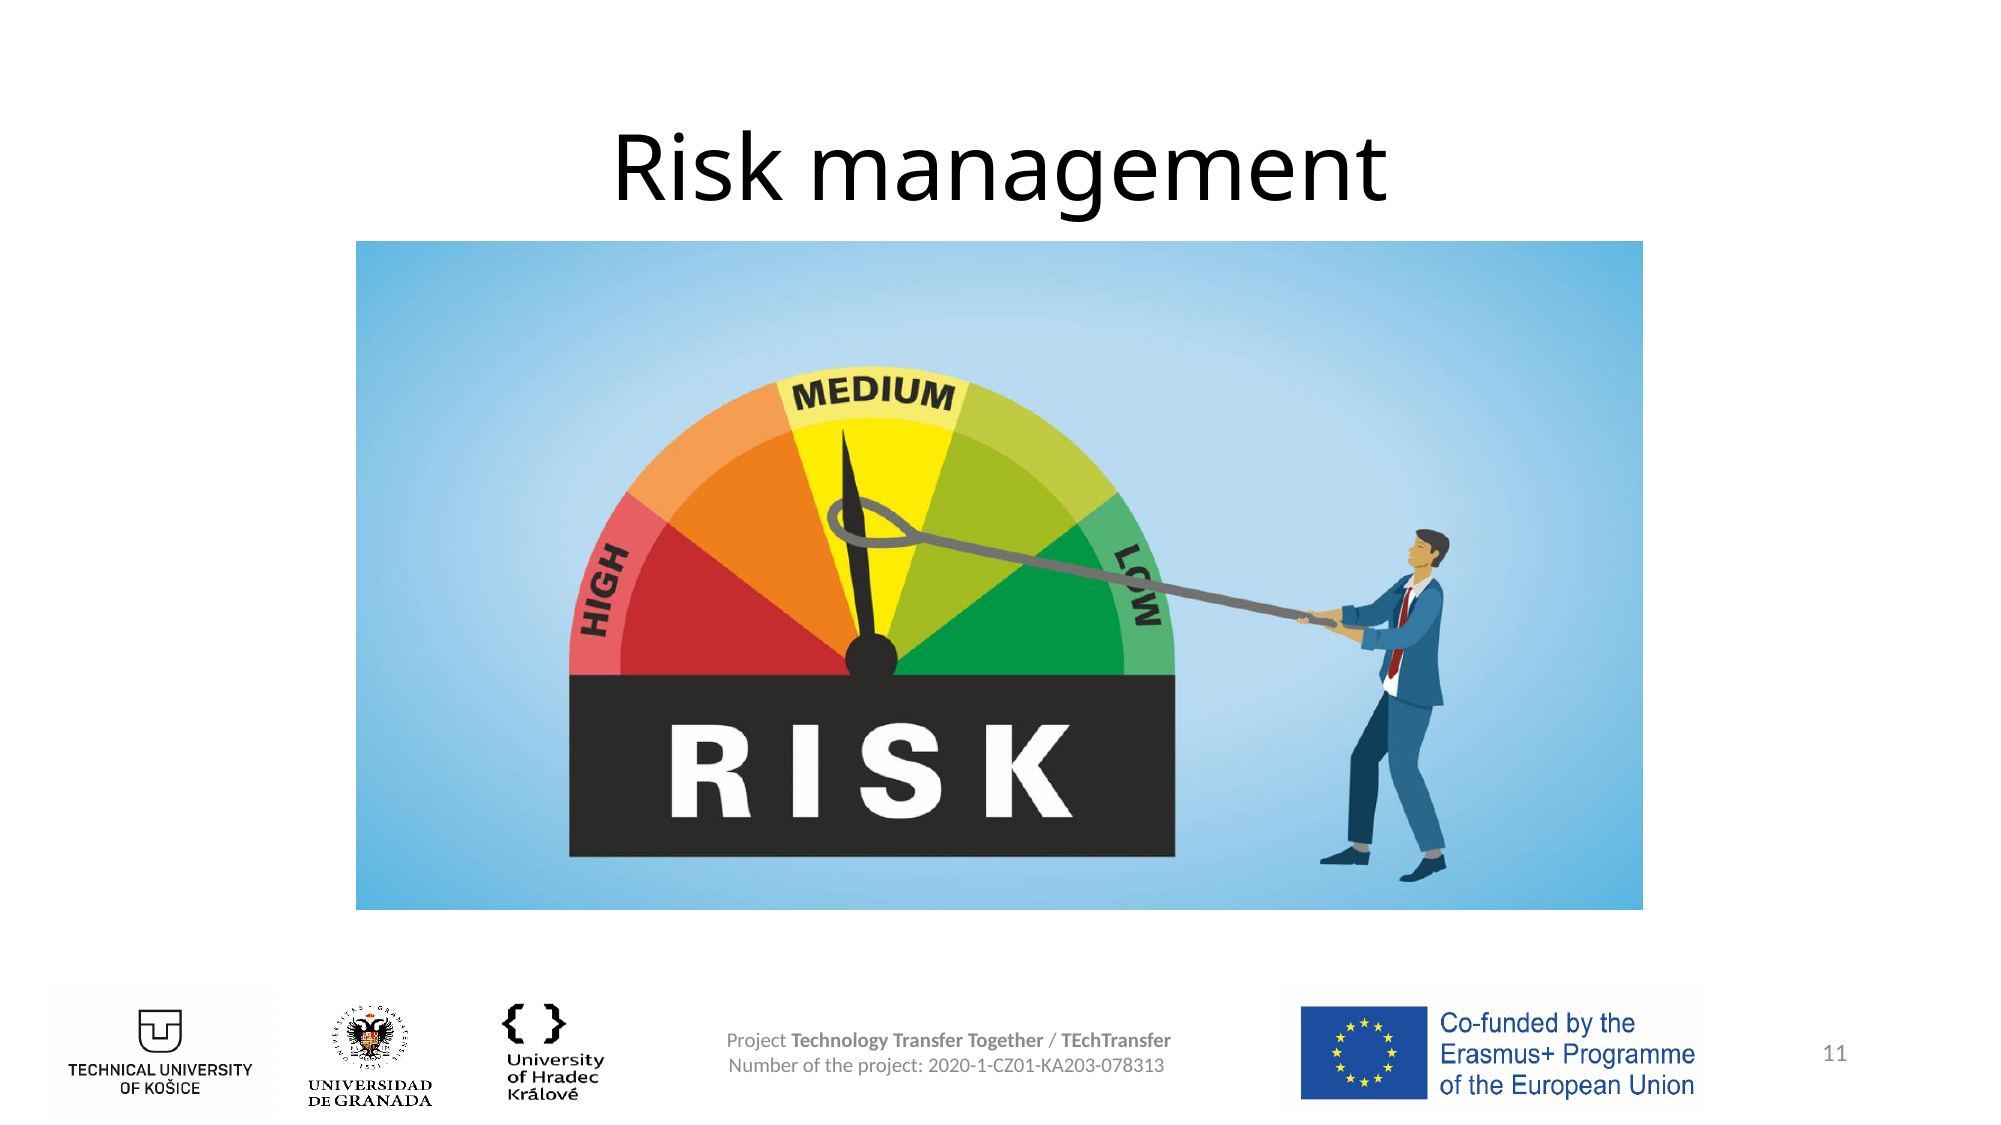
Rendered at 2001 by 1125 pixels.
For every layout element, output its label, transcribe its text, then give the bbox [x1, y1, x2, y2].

picture [1280, 987, 1706, 1116]
footer Project Technology Transfer Together / TEchTransfer Number of the project: 2020-1-CZ01-KA203-078313 [662, 1022, 1236, 1082]
picture [480, 987, 625, 1116]
title Risk management [137, 116, 1863, 334]
picture [294, 987, 444, 1116]
slide_number 11 [1729, 1021, 1863, 1082]
picture [45, 987, 275, 1116]
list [356, 241, 1643, 910]
